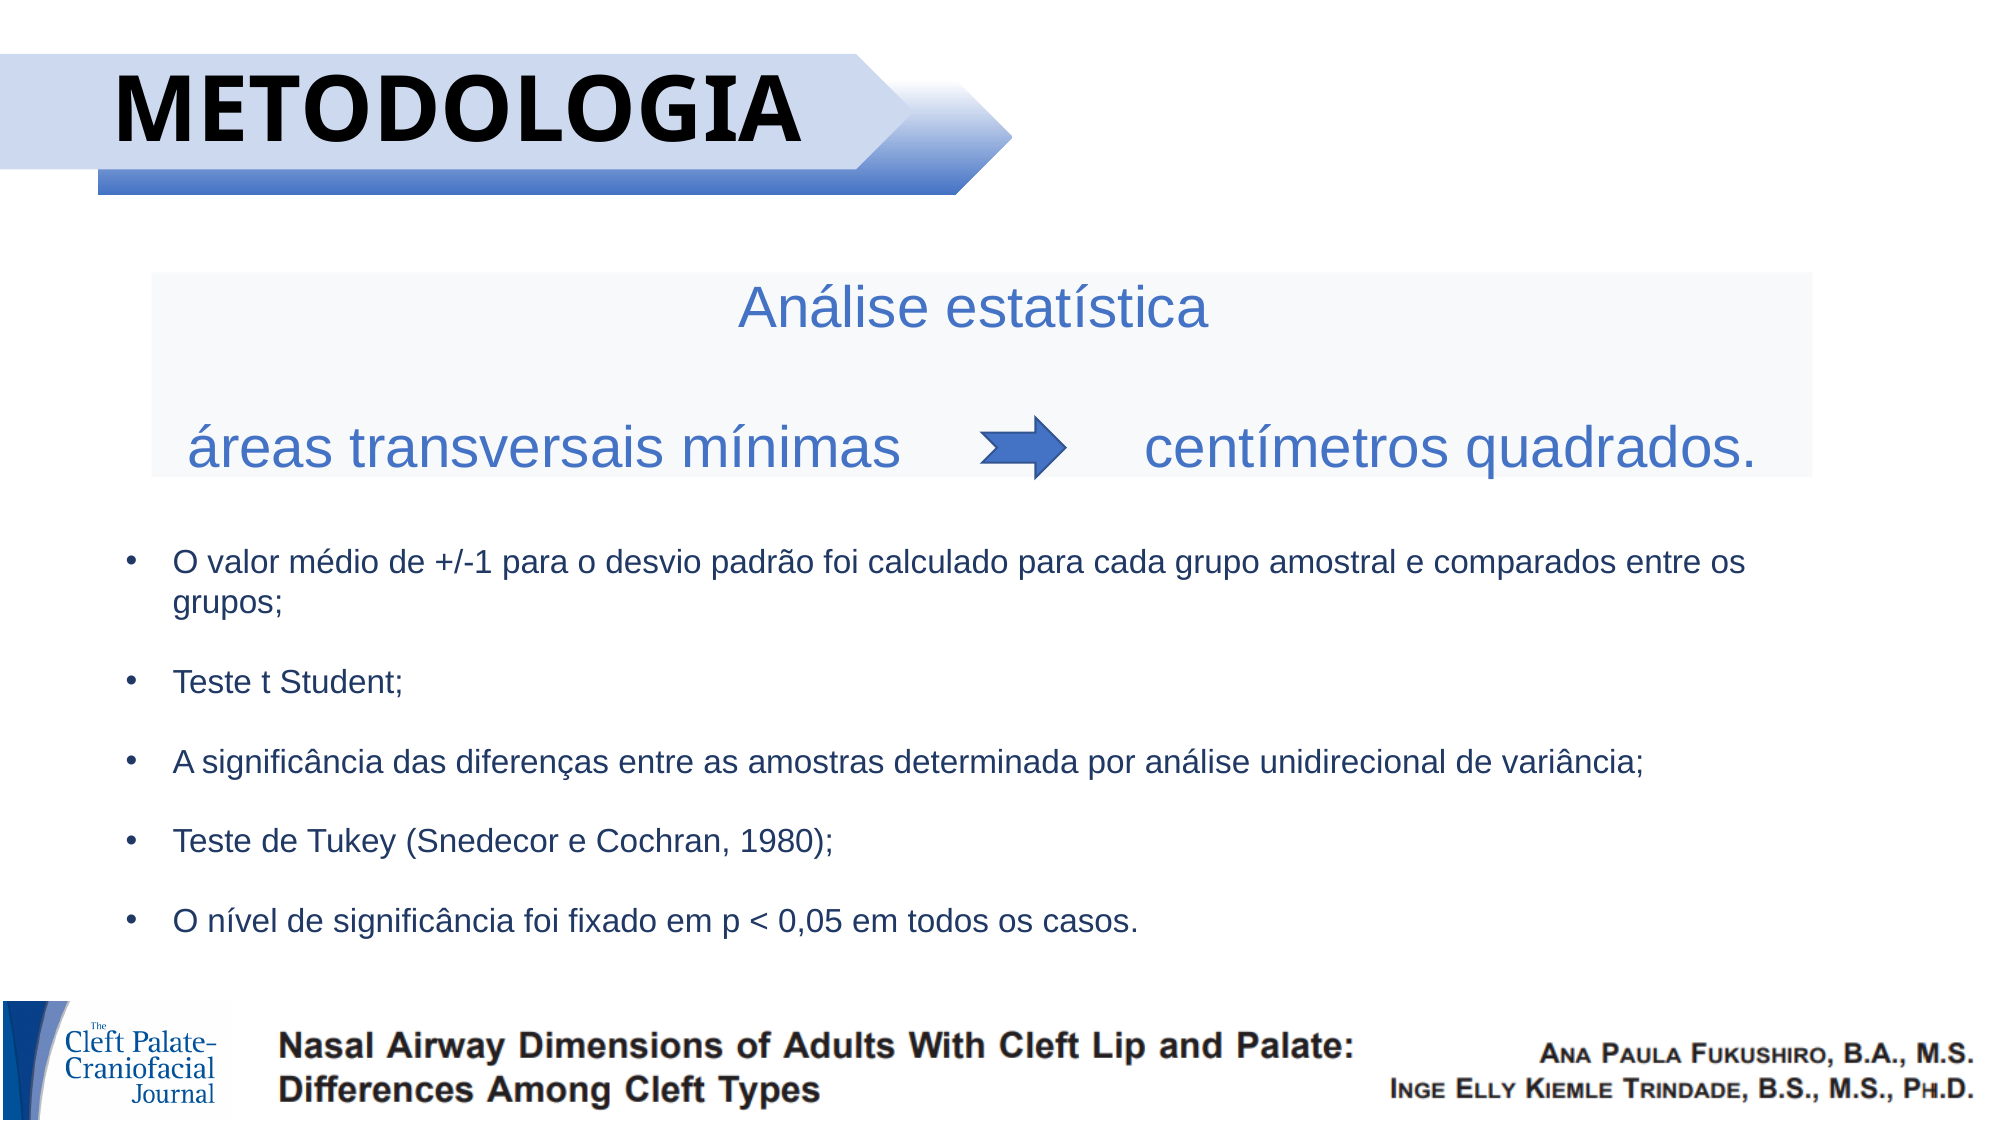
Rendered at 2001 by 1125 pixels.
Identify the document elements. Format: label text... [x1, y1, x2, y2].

text_box Análise estatística áreas transversais mínimas centímetros quadrados. [151, 272, 1813, 477]
picture [3, 1001, 232, 1120]
text_box METODOLOGIA [0, 2, 914, 221]
picture [260, 1001, 1997, 1120]
text_box O valor médio de +/-1 para o desvio padrão foi calculado para cada grupo amostral e comparados entre os grupos; Teste t Student; A significância das diferenças entre as amostras determinada por análise unidirecional de variância; Teste de Tukey (Snedecor e Cochran, 1980); O nível de significância foi fixado em p < 0,05 em todos os casos. [110, 532, 1854, 947]
text_box [979, 415, 1068, 481]
text_box [914, 78, 1014, 196]
